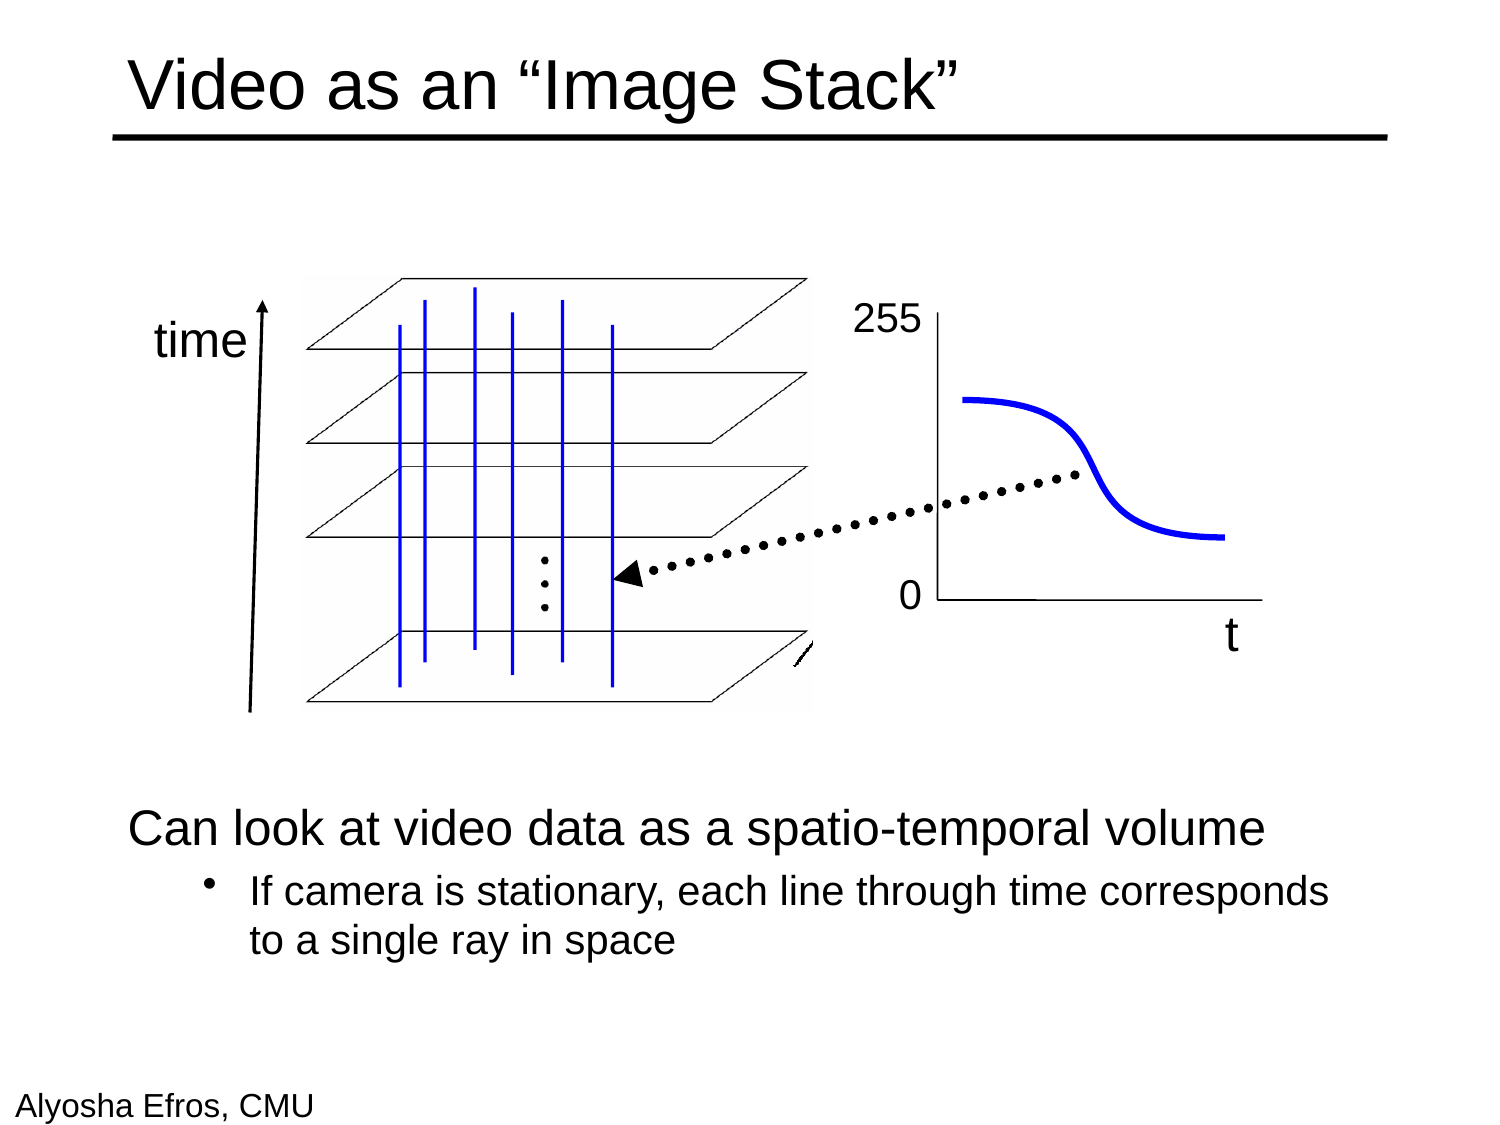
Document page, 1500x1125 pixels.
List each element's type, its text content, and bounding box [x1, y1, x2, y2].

text_box t [1210, 594, 1255, 670]
text_box Alyosha Efros, CMU [0, 1076, 425, 1125]
text_box [264, 303, 269, 313]
list Can look at video data as a spatio-temporal volume If camera is stationary, each line through time corresponds to a single ray in space [112, 787, 1388, 1125]
picture [299, 274, 813, 713]
text_box time [138, 299, 264, 375]
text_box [962, 399, 1226, 538]
text_box 0 [884, 559, 938, 625]
title Video as an “Image Stack” [112, 12, 1388, 151]
text_box 255 [837, 282, 938, 348]
